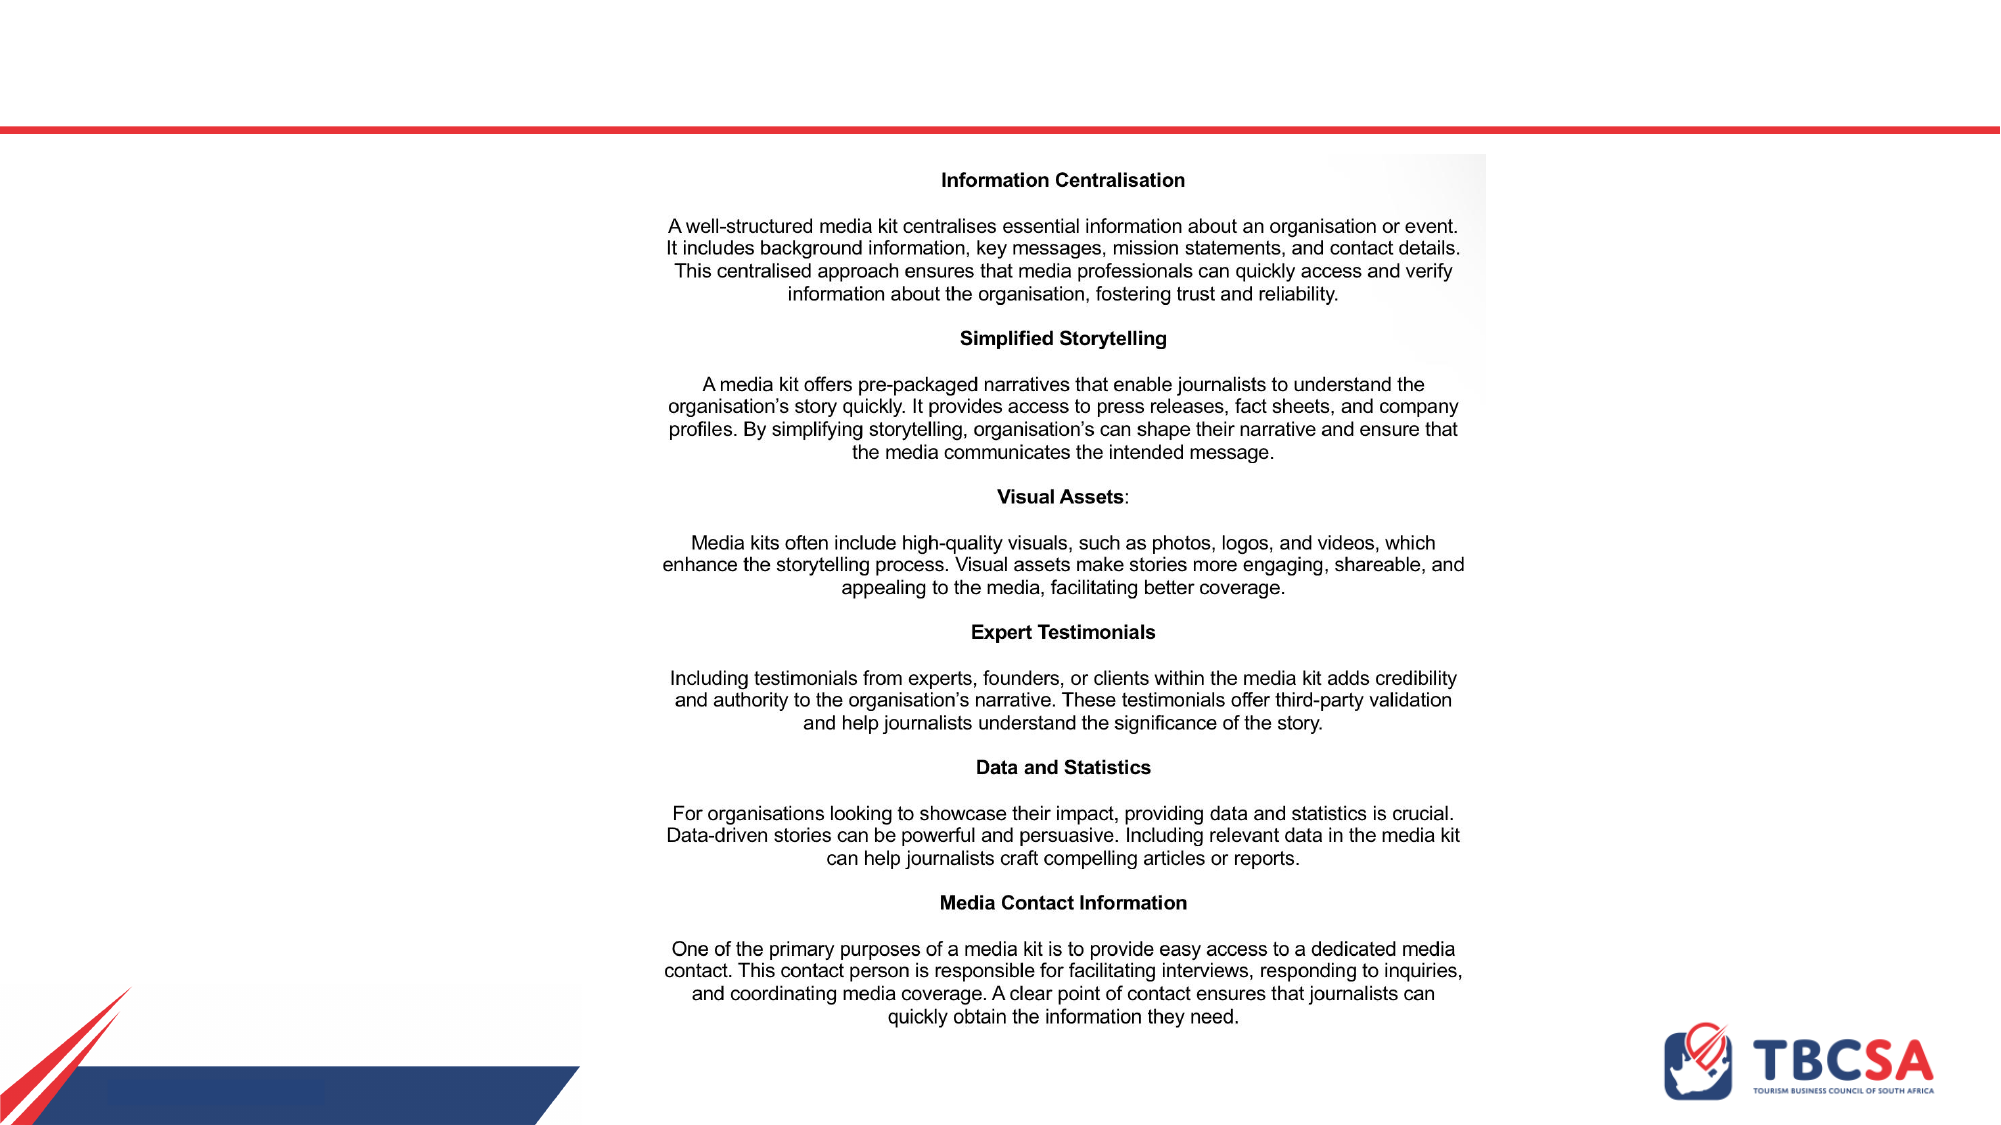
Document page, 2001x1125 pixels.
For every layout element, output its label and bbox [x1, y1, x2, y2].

picture [1643, 1005, 1954, 1125]
picture [0, 984, 582, 1125]
picture [642, 153, 1487, 1038]
